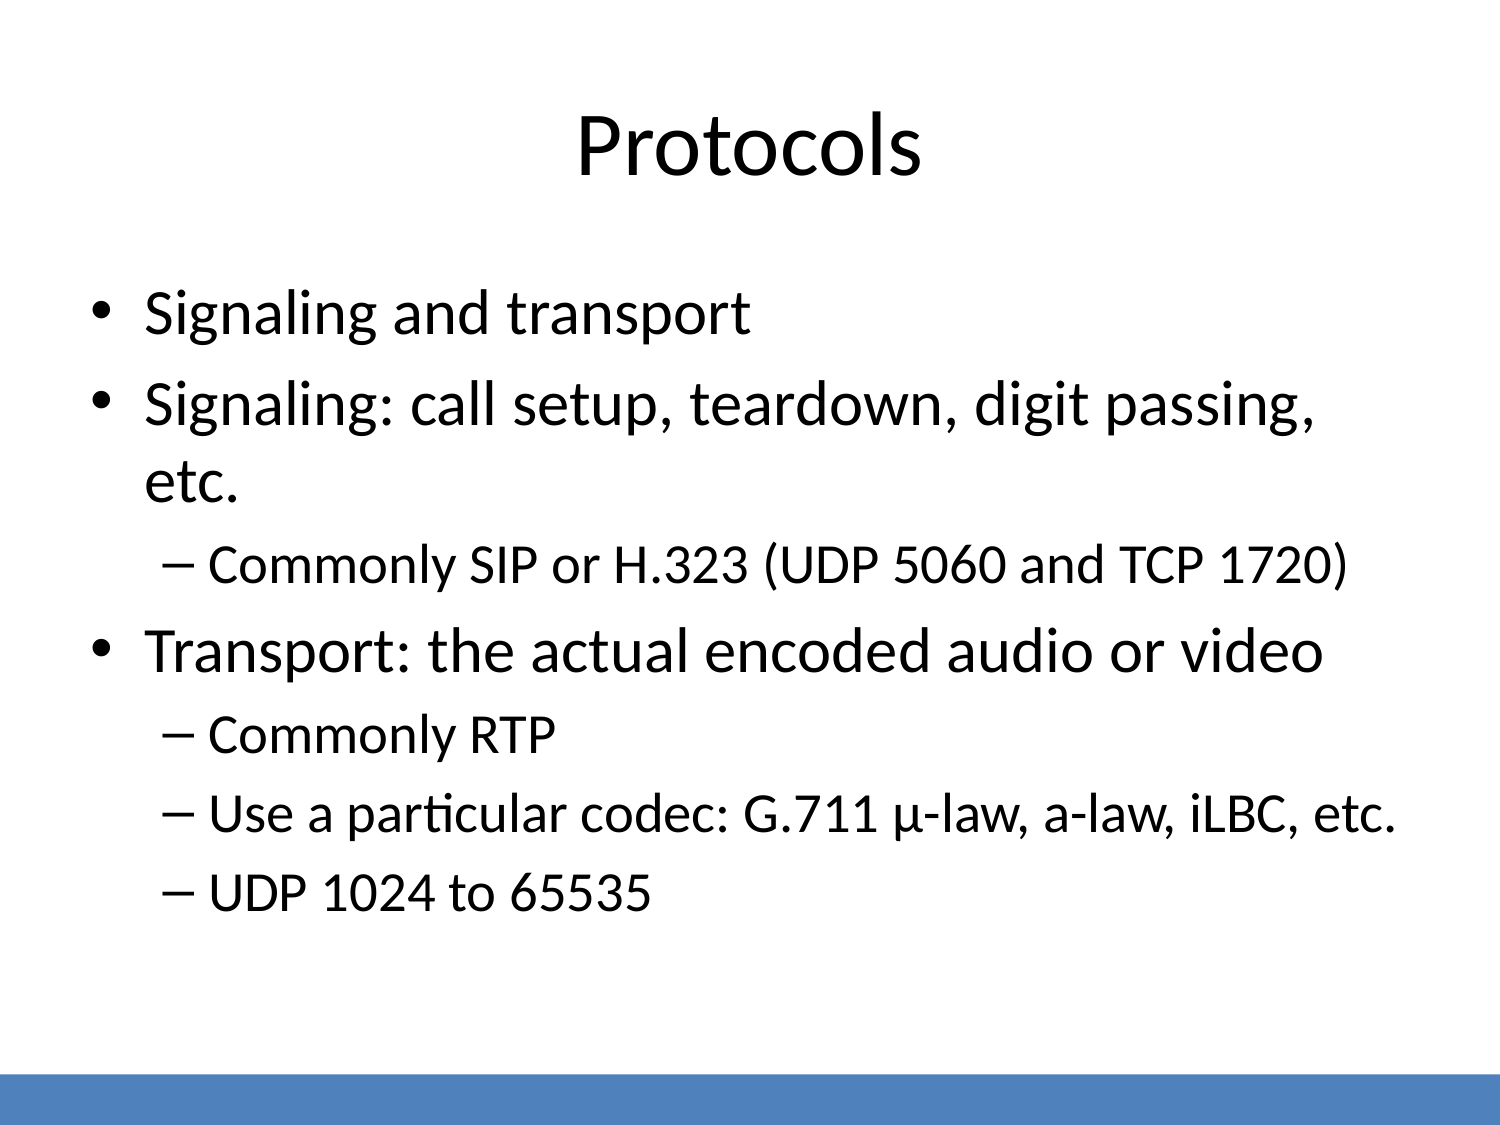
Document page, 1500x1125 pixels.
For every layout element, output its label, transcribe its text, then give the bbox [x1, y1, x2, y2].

footer [0, 1074, 1500, 1125]
title Protocols [75, 45, 1425, 233]
list Signaling and transport Signaling: call setup, teardown, digit passing, etc. Commonly SIP or H.323 (UDP 5060 and TCP 1720) Transport: the actual encoded audio or video Commonly RTP Use a particular codec: G.711 μ-law, a-law, iLBC, etc. UDP 1024 to 65535 [75, 262, 1425, 1005]
